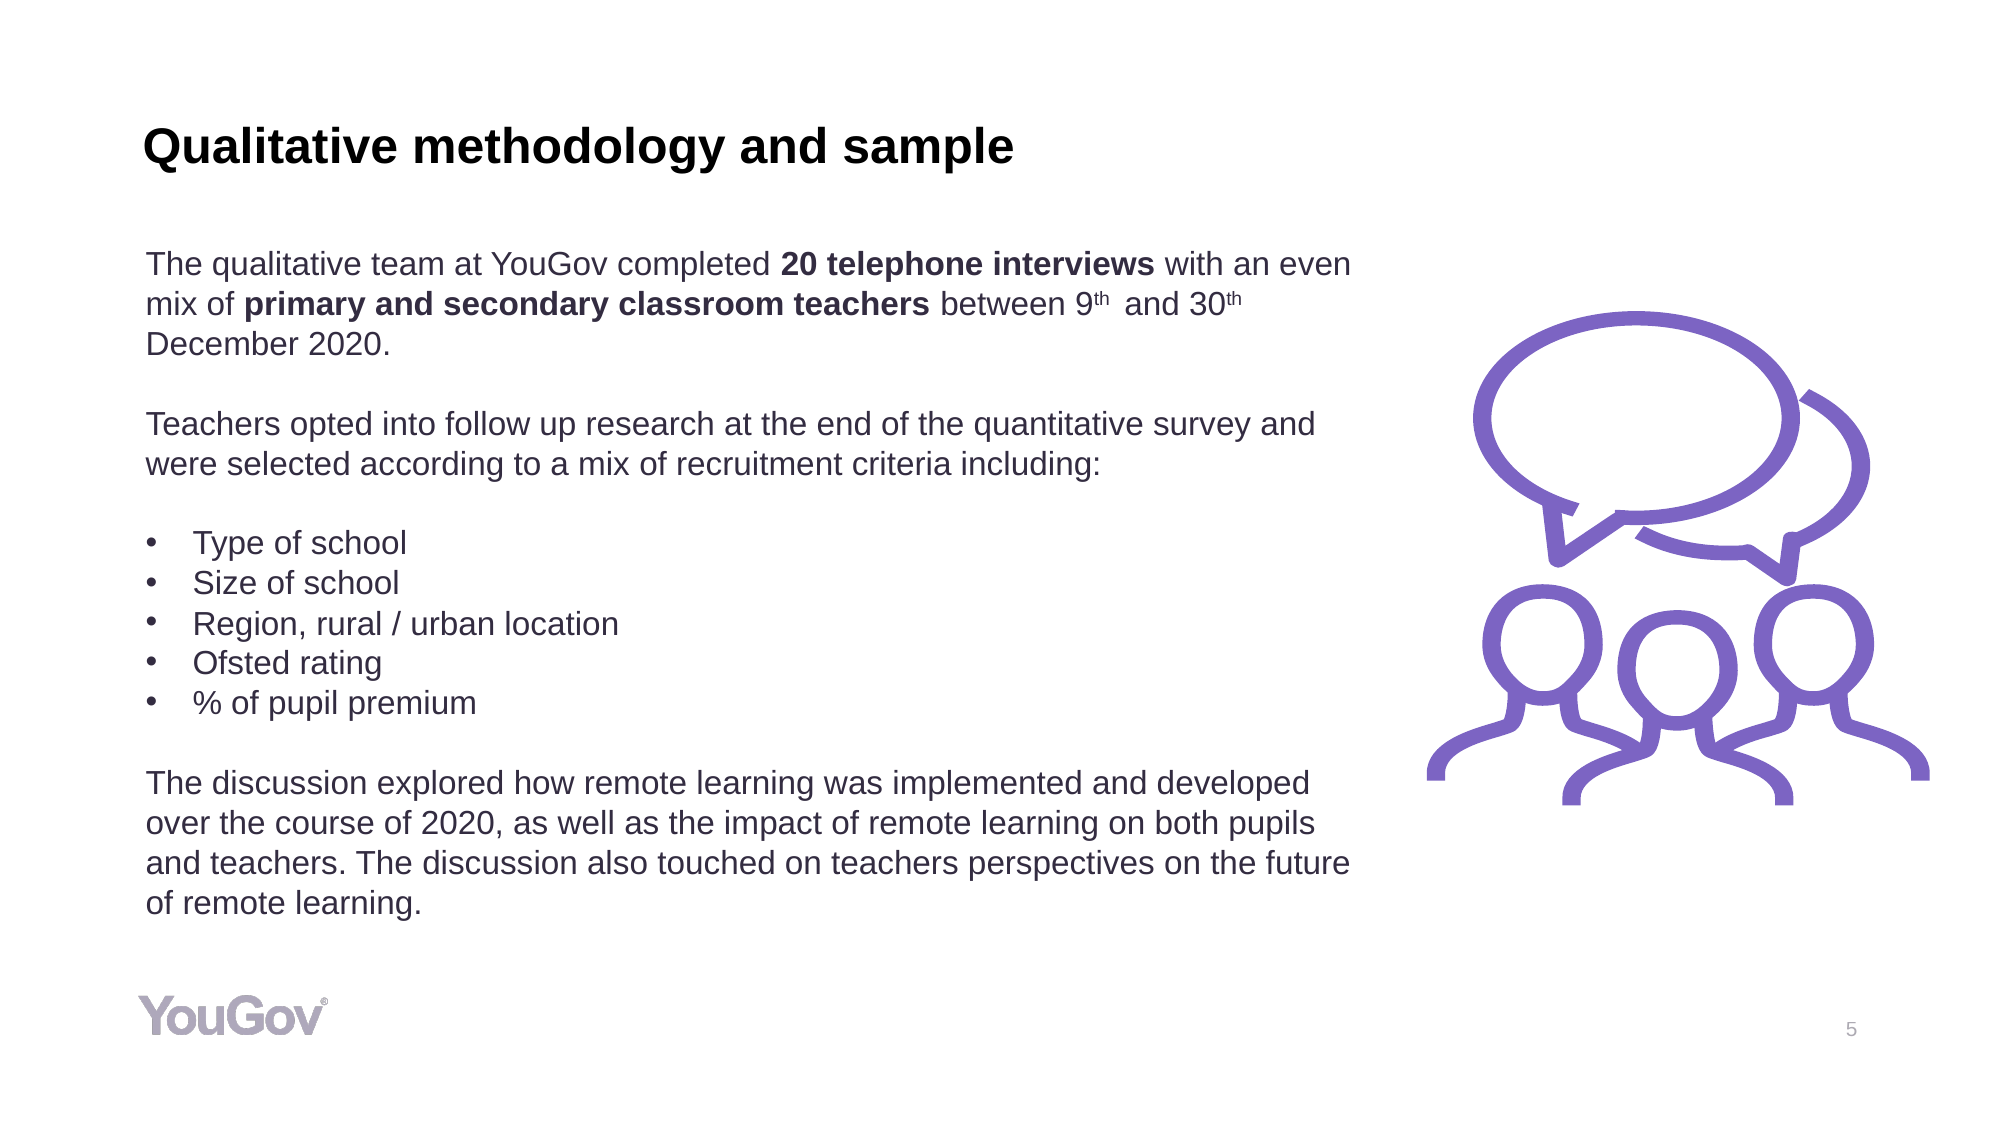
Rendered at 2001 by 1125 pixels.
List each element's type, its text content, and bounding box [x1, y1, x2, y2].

picture [135, 992, 331, 1038]
title Qualitative methodology and sample [127, 106, 1872, 183]
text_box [1426, 311, 1930, 806]
text_box The qualitative team at YouGov completed 20 telephone interviews with an even mix of primary and secondary classroom teachers between 9th and 30th December 2020. Teachers opted into follow up research at the end of the quantitative survey and were selected according to a mix of recruitment criteria including: Type of school Size of school Region, rural / urban location Ofsted rating % of pupil premium The discussion explored how remote learning was implemented and developed over the course of 2020, as well as the impact of remote learning on both pupils and teachers. The discussion also touched on teachers perspectives on the future of remote learning. [130, 195, 1384, 969]
